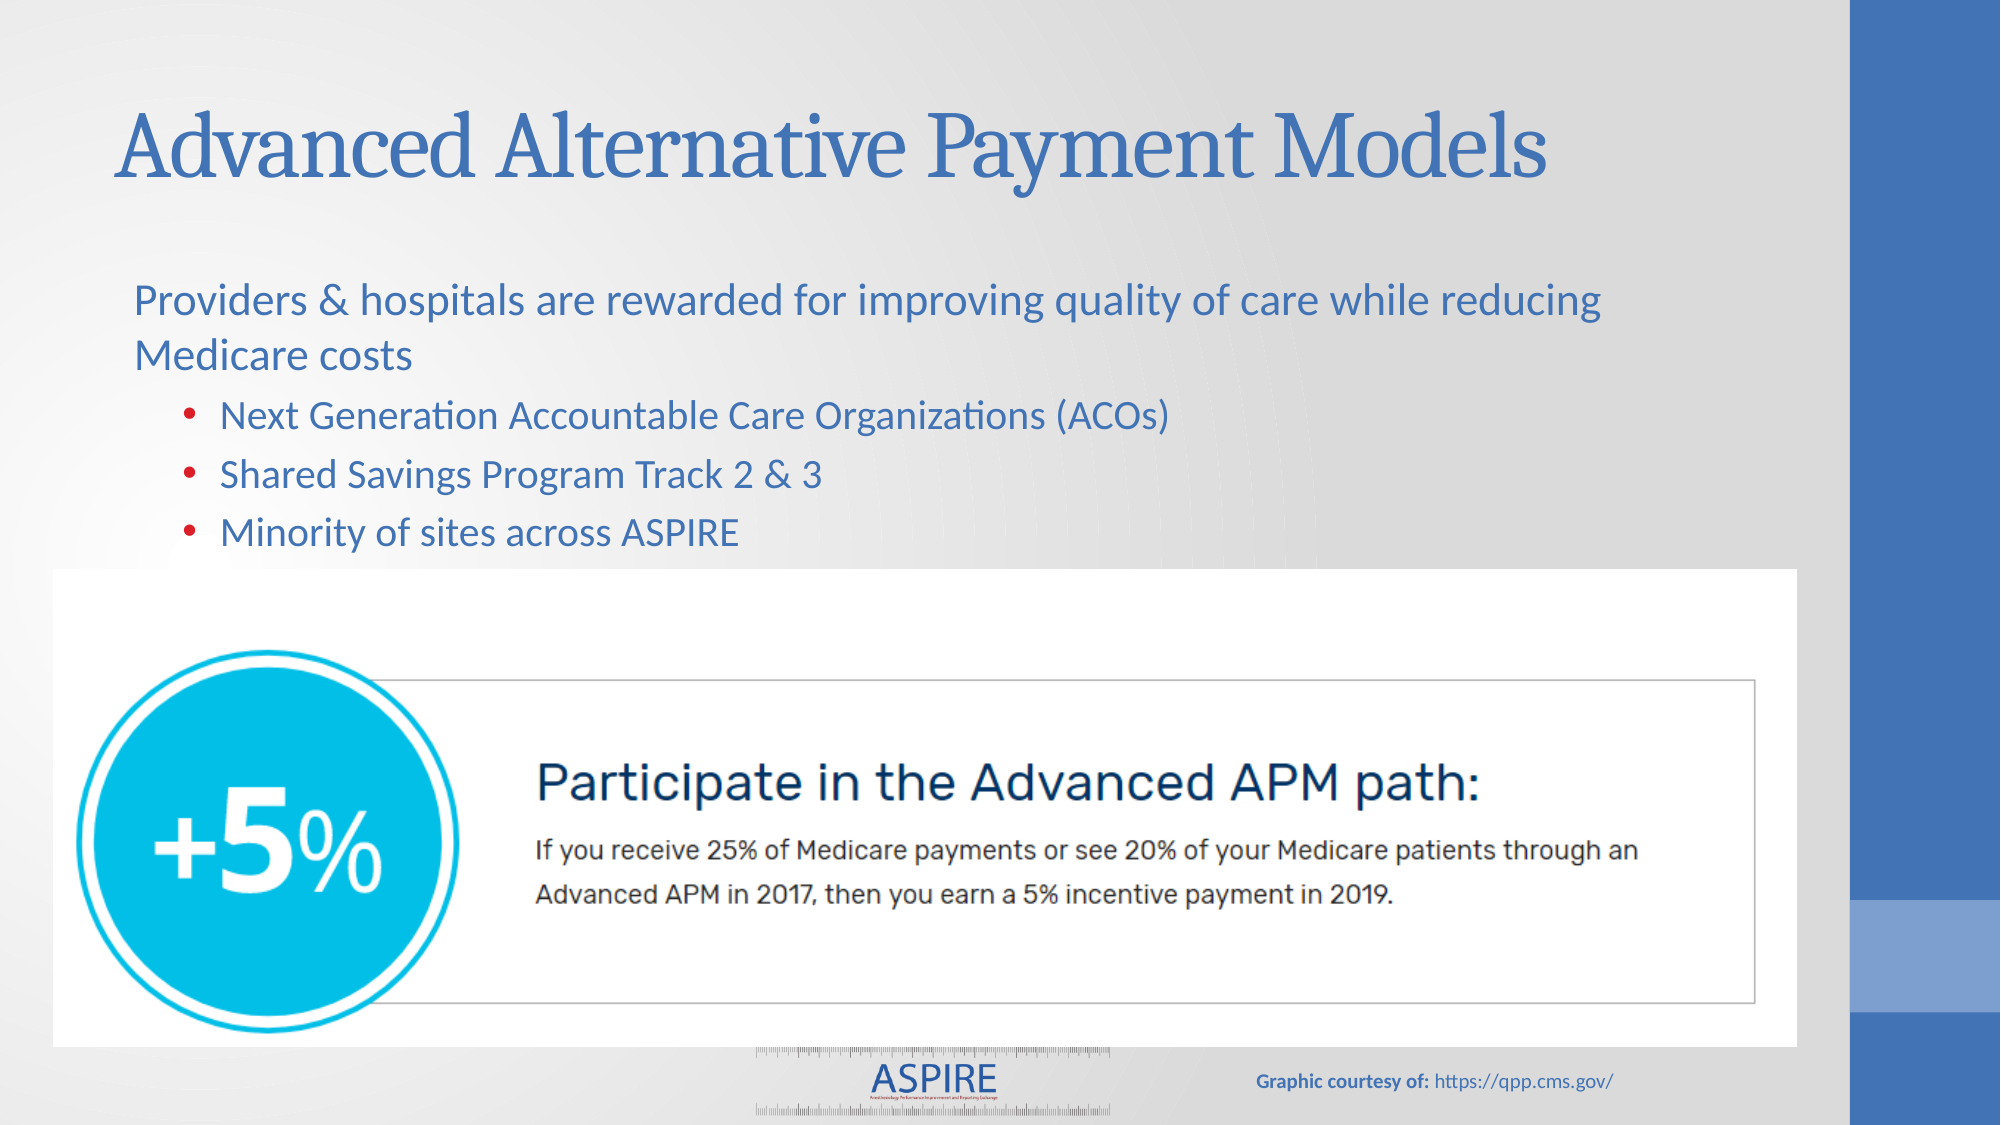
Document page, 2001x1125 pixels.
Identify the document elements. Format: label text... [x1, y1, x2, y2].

text_box Graphic courtesy of: https://qpp.cms.gov/ [1241, 1060, 1768, 1100]
picture [754, 1050, 1112, 1118]
title Advanced Alternative Payment Models [99, 45, 1767, 233]
picture [52, 568, 1797, 1047]
list Providers & hospitals are rewarded for improving quality of care while reducing Medicare costs Next Generation Accountable Care Organizations (ACOs) Shared Savings Program Track 2 & 3 Minority of sites across ASPIRE Quality data is required to be submitted through the Advanced APM [99, 262, 1797, 563]
